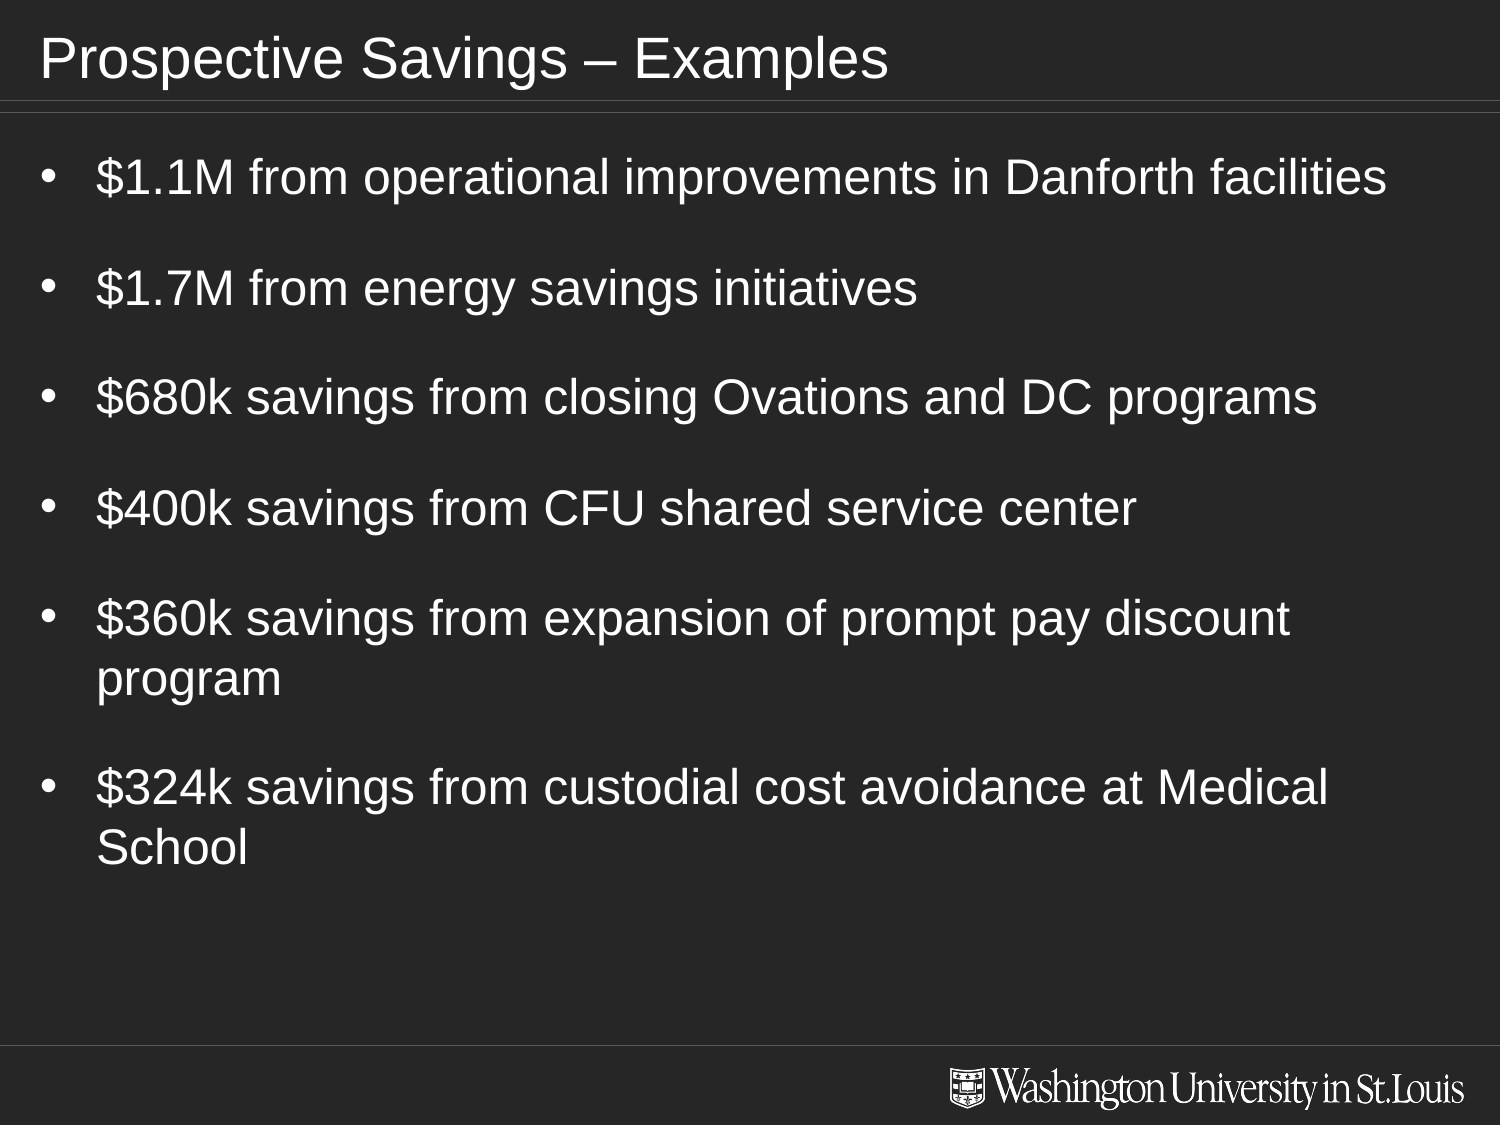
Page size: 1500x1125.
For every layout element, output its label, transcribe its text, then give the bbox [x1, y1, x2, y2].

list $1.1M from operational improvements in Danforth facilities $1.7M from energy savings initiatives $680k savings from closing Ovations and DC programs $400k savings from CFU shared service center $360k savings from expansion of prompt pay discount program $324k savings from custodial cost avoidance at Medical School [24, 137, 1463, 913]
picture [950, 1067, 1465, 1111]
title Prospective Savings – Examples [24, 12, 1488, 113]
